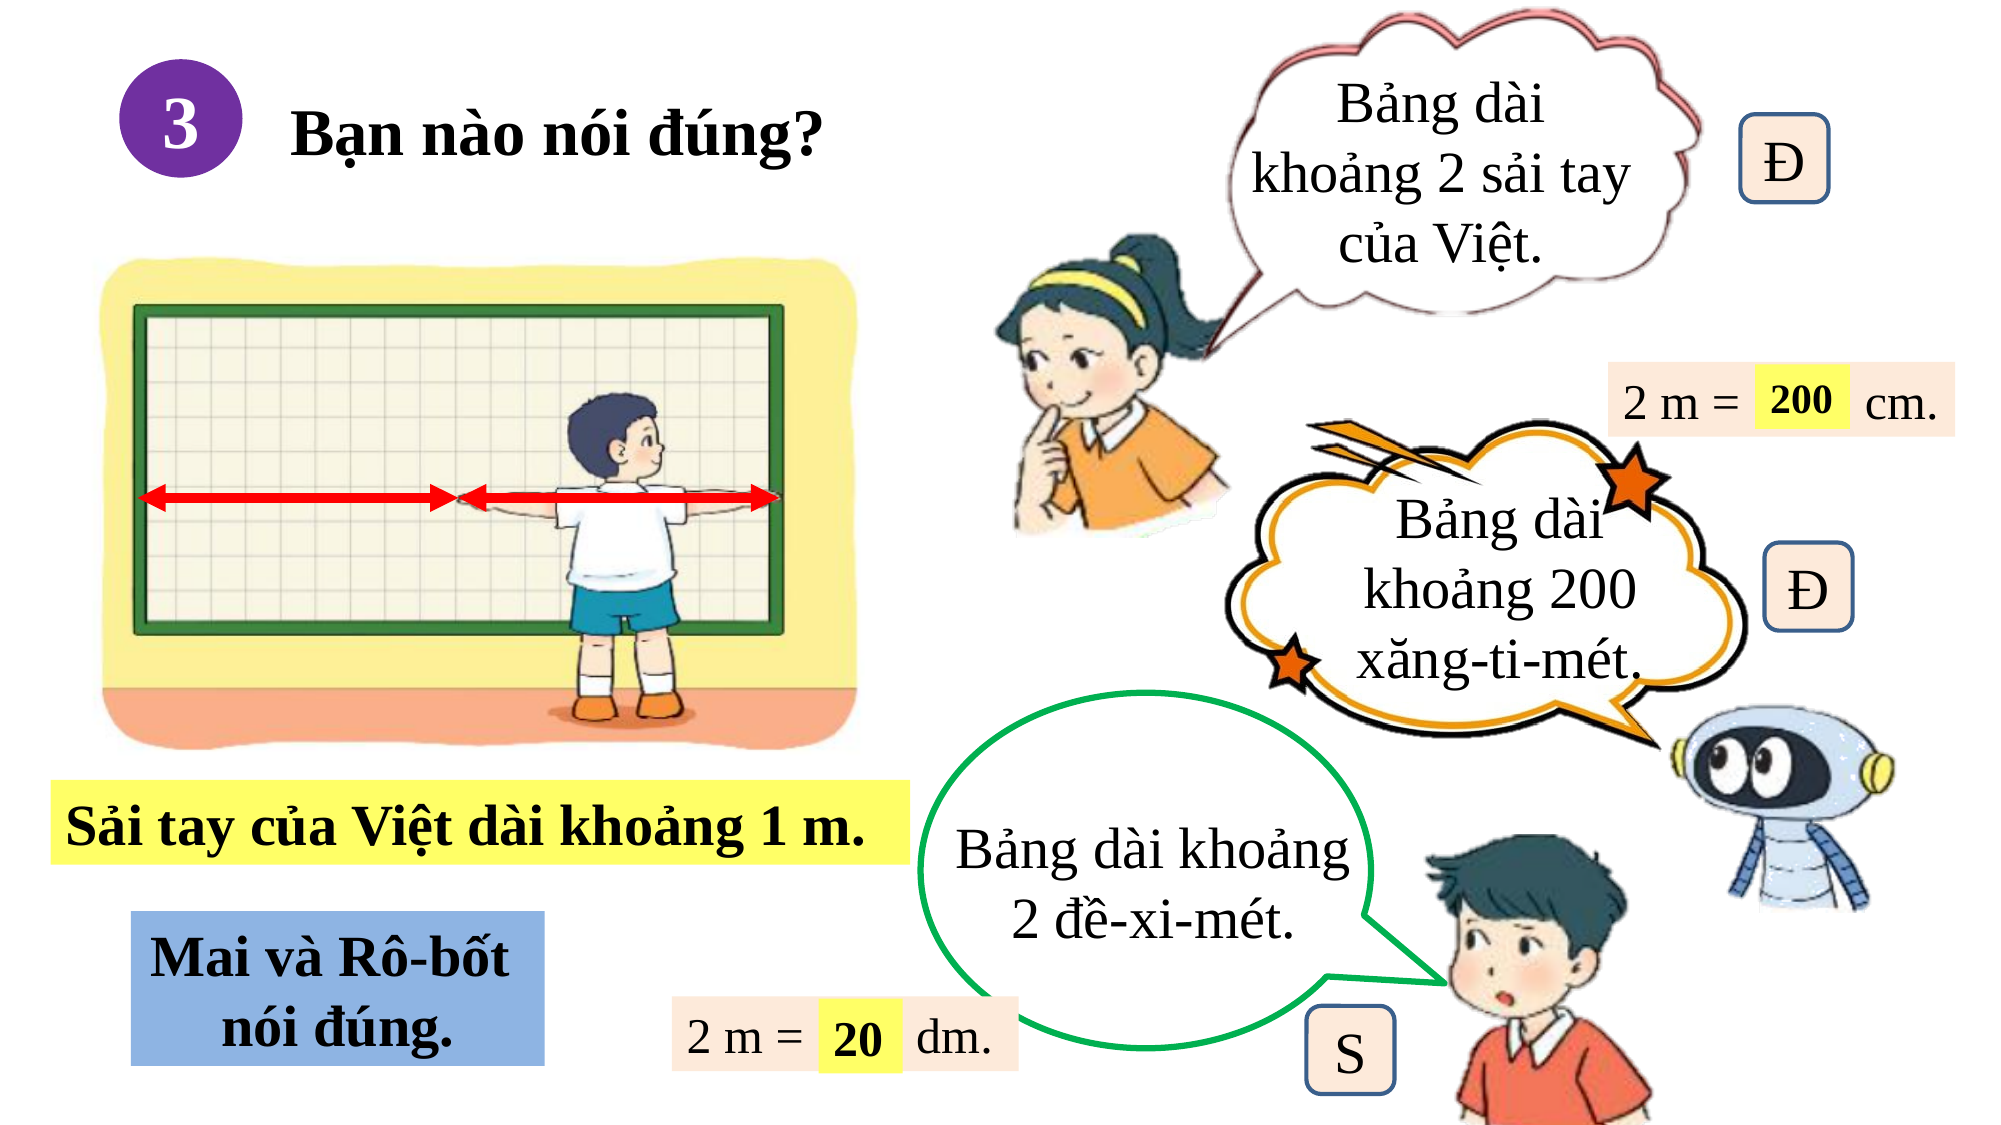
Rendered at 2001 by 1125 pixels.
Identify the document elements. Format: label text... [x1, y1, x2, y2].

picture [1405, 833, 1662, 1125]
text_box 3 [119, 59, 243, 178]
picture [1797, 682, 1945, 913]
text_box Đ [1801, 540, 1855, 633]
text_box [1109, 0, 1768, 474]
text_box S [1304, 1003, 1397, 1097]
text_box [920, 692, 1372, 1049]
text_box 20 [818, 998, 903, 1074]
text_box Đ [1772, 112, 1831, 205]
picture [87, 247, 865, 756]
text_box 200 [1801, 364, 1850, 429]
text_box Sải tay của Việt dài khoảng 1 m. [50, 779, 911, 865]
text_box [1174, 254, 1797, 918]
picture [951, 227, 1174, 538]
text_box Bạn nào nói đúng? [275, 81, 1104, 177]
text_box 2 m = …. cm. [1801, 361, 1956, 437]
text_box 2 m = …. dm. [671, 996, 1019, 1072]
text_box Mai và Rô-bốt nói đúng. [130, 911, 545, 1066]
